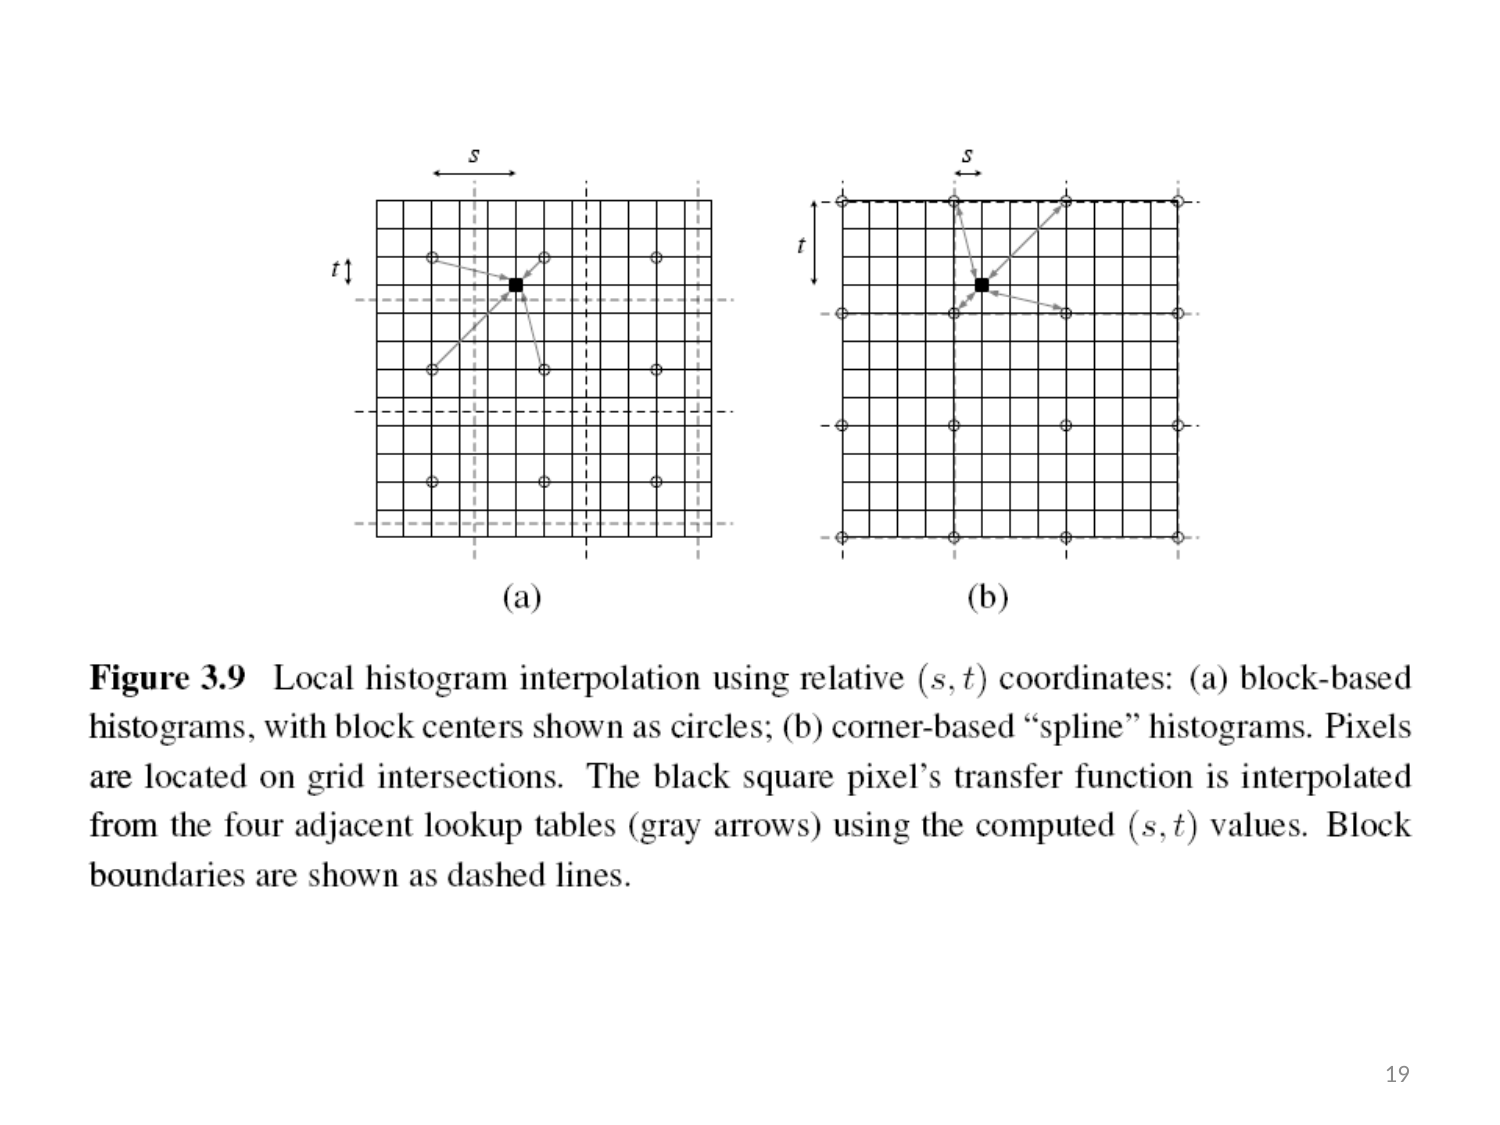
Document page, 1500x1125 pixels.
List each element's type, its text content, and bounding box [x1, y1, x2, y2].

picture [62, 125, 1438, 893]
slide_number 19 [1074, 1042, 1425, 1103]
